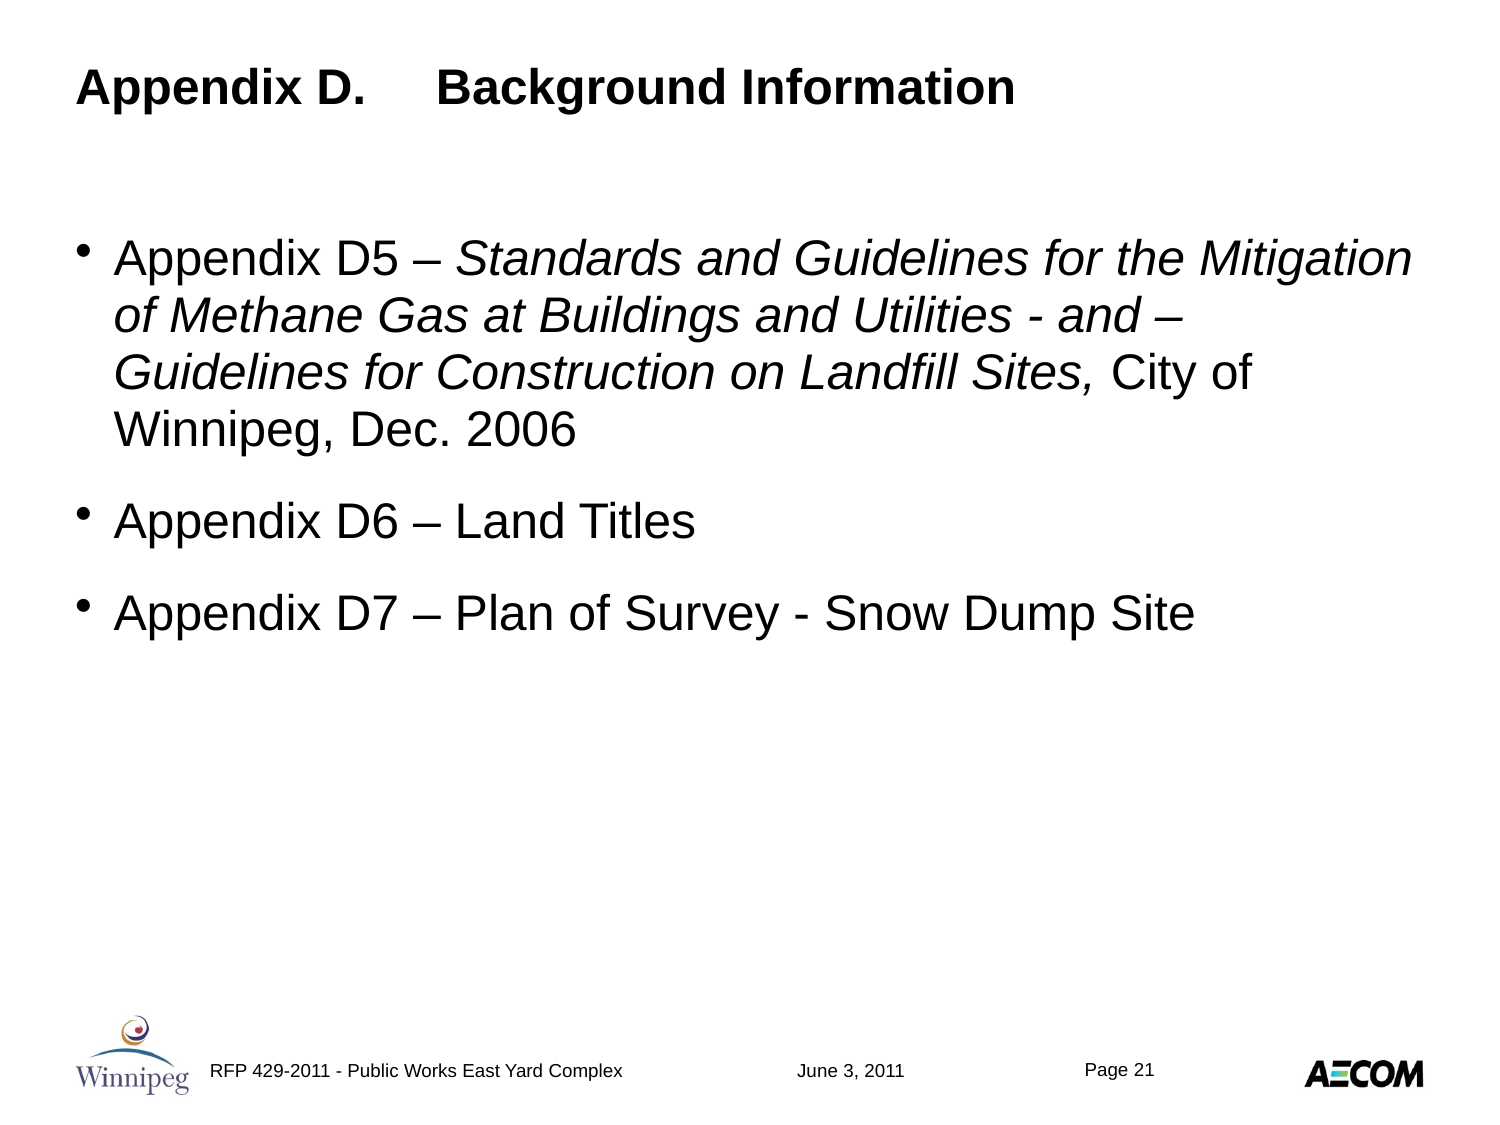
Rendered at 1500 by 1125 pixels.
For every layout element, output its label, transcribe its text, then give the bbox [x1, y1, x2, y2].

list Appendix D5 – Standards and Guidelines for the Mitigation of Methane Gas at Buildings and Utilities - and – Guidelines for Construction on Landfill Sites, City of Winnipeg, Dec. 2006 Appendix D6 – Land Titles Appendix D7 – Plan of Survey - Snow Dump Site [74, 229, 1426, 973]
picture [1291, 1047, 1436, 1100]
title Appendix D. Background Information [74, 53, 1424, 165]
picture [61, 1006, 206, 1101]
